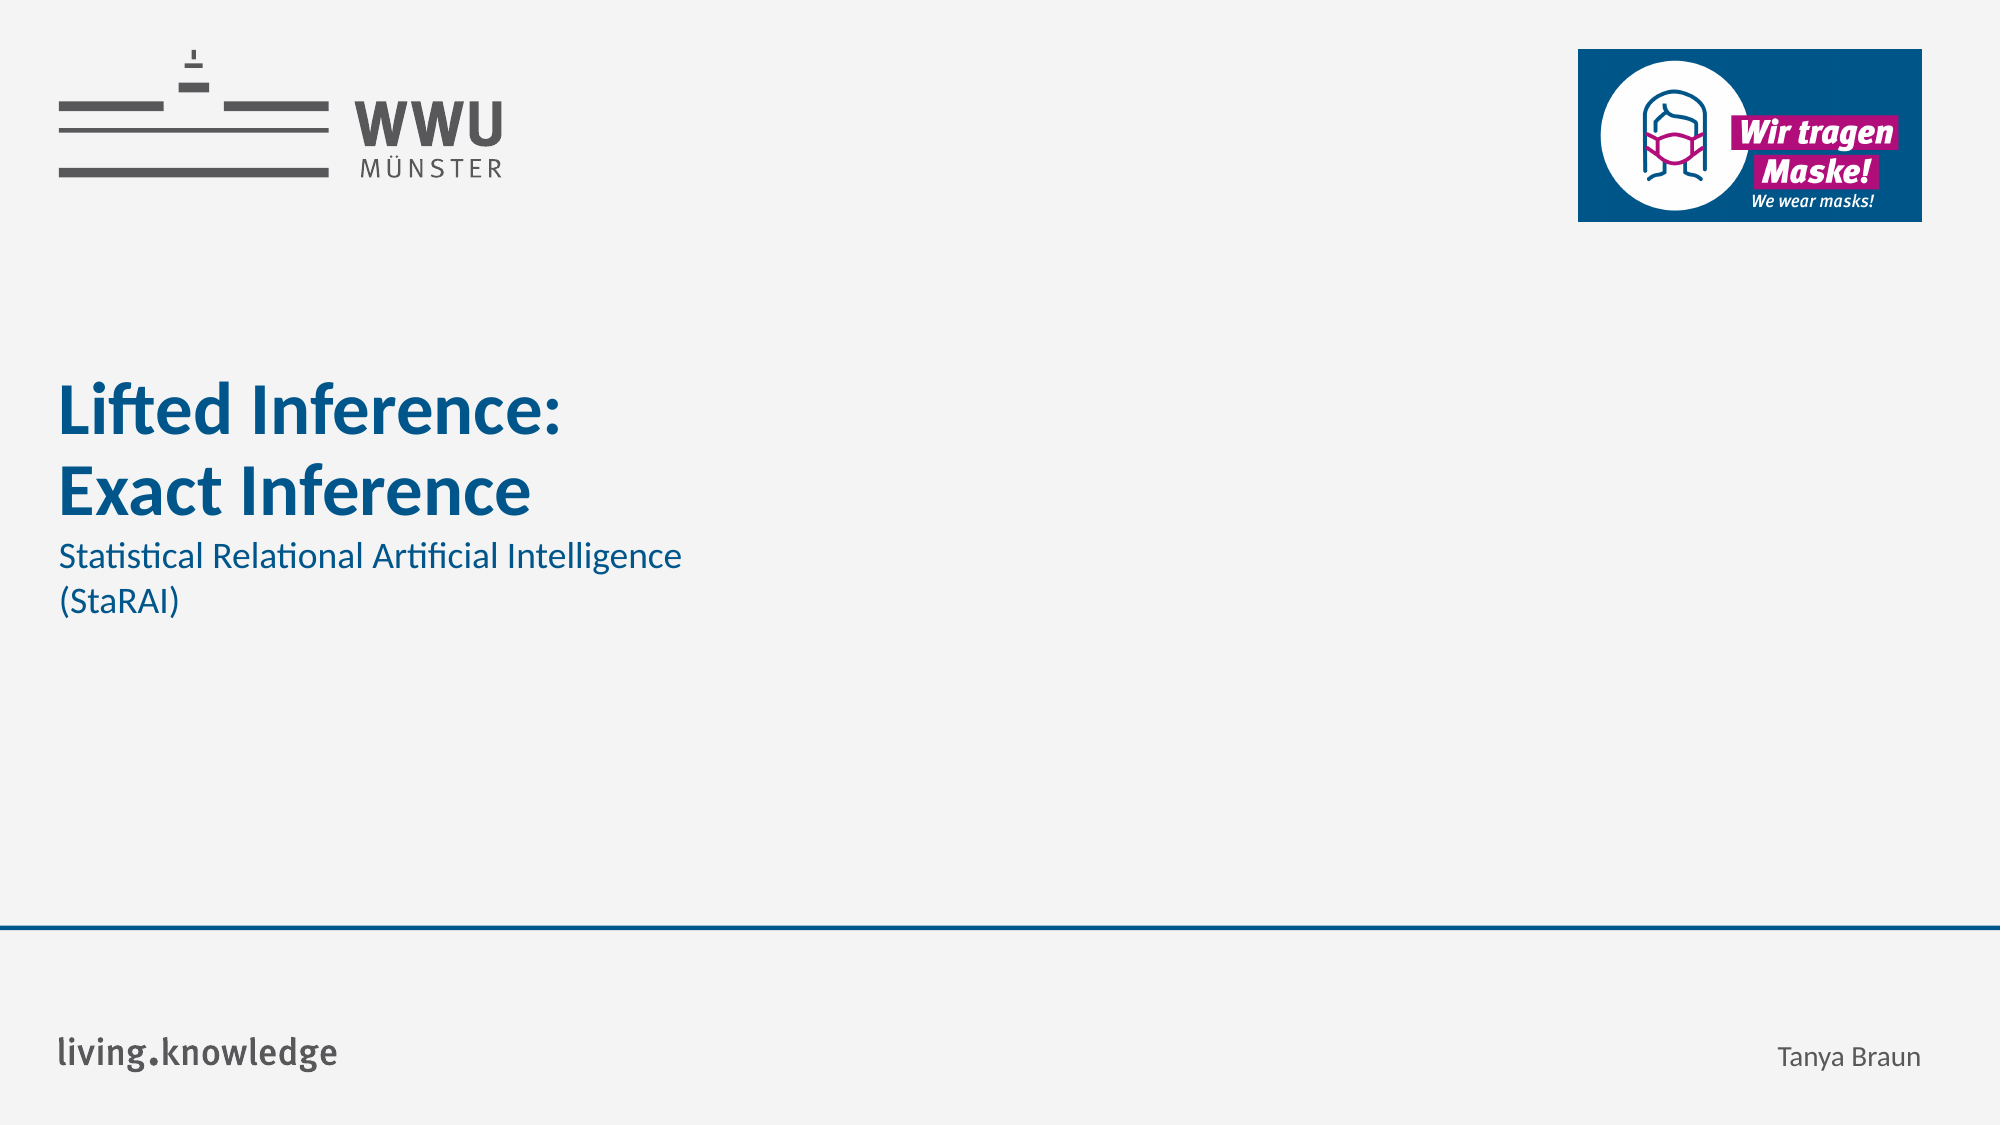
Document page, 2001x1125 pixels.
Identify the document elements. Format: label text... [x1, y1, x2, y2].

list Tanya Braun [787, 995, 1922, 1073]
subtitle Statistical Relational Artificial Intelligence (StaRAI) [58, 531, 1461, 679]
title Lifted Inference: Exact Inference [58, 321, 1461, 531]
picture [1578, 49, 1922, 222]
